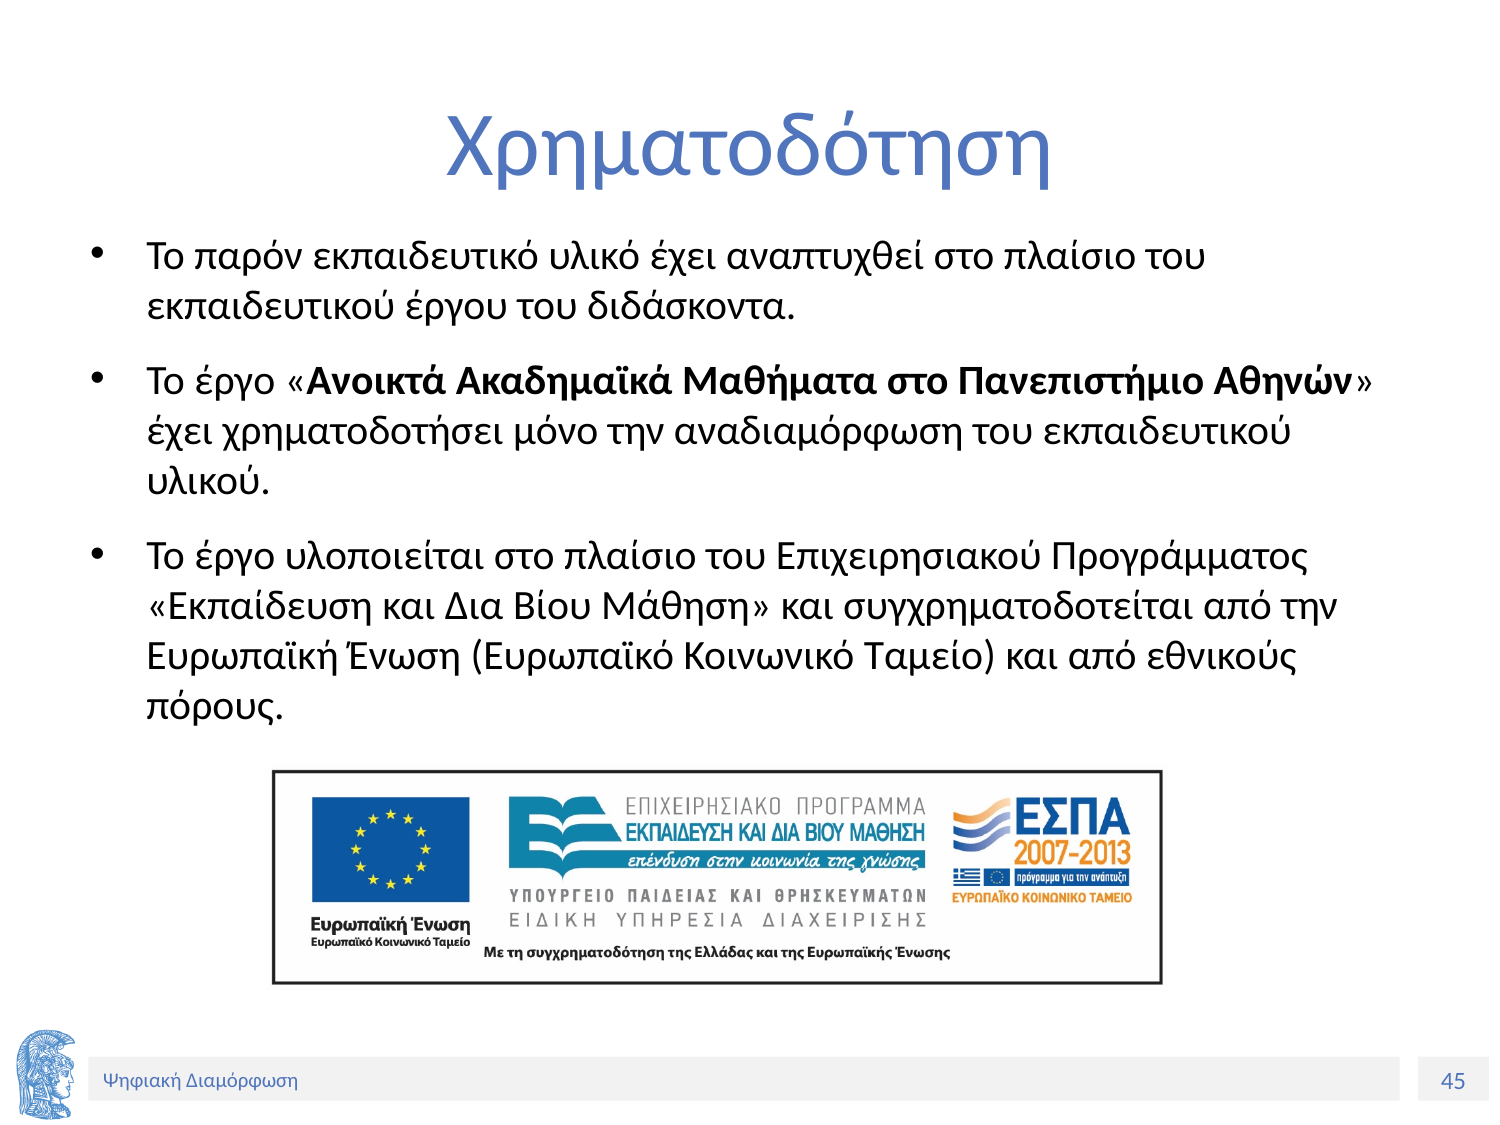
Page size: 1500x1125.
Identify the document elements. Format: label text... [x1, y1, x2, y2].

list Το παρόν εκπαιδευτικό υλικό έχει αναπτυχθεί στο πλαίσιο του εκπαιδευτικού έργου του διδάσκοντα. Το έργο «Ανοικτά Ακαδημαϊκά Μαθήματα στο Πανεπιστήμιο Αθηνών» έχει χρηματοδοτήσει μόνο την αναδιαμόρφωση του εκπαιδευτικού υλικού. Το έργο υλοποιείται στο πλαίσιο του Επιχειρησιακού Προγράμματος «Εκπαίδευση και Δια Βίου Μάθηση» και συγχρηματοδοτείται από την Ευρωπαϊκή Ένωση (Ευρωπαϊκό Κοινωνικό Ταμείο) και από εθνικούς πόρους. [75, 219, 1425, 963]
picture [9, 1026, 81, 1120]
picture [265, 762, 1169, 991]
title Χρηματοδότηση [75, 45, 1425, 219]
